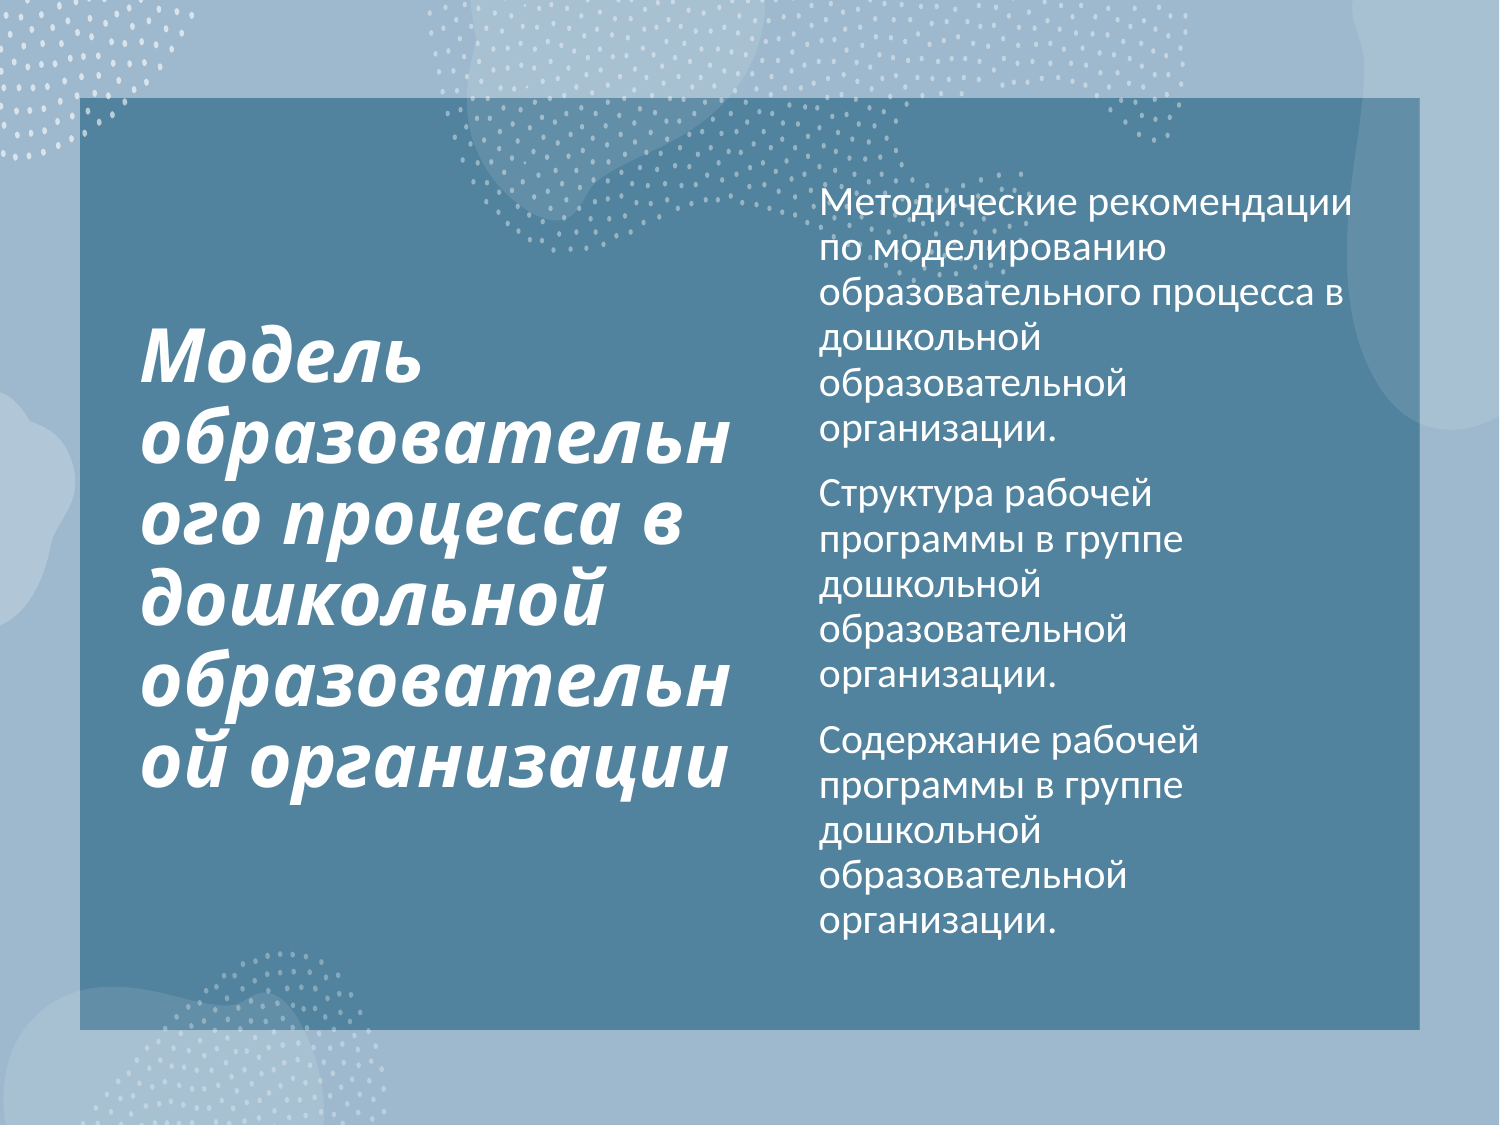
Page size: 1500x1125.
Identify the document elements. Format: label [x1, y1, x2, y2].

text_box [0, 0, 1500, 1125]
